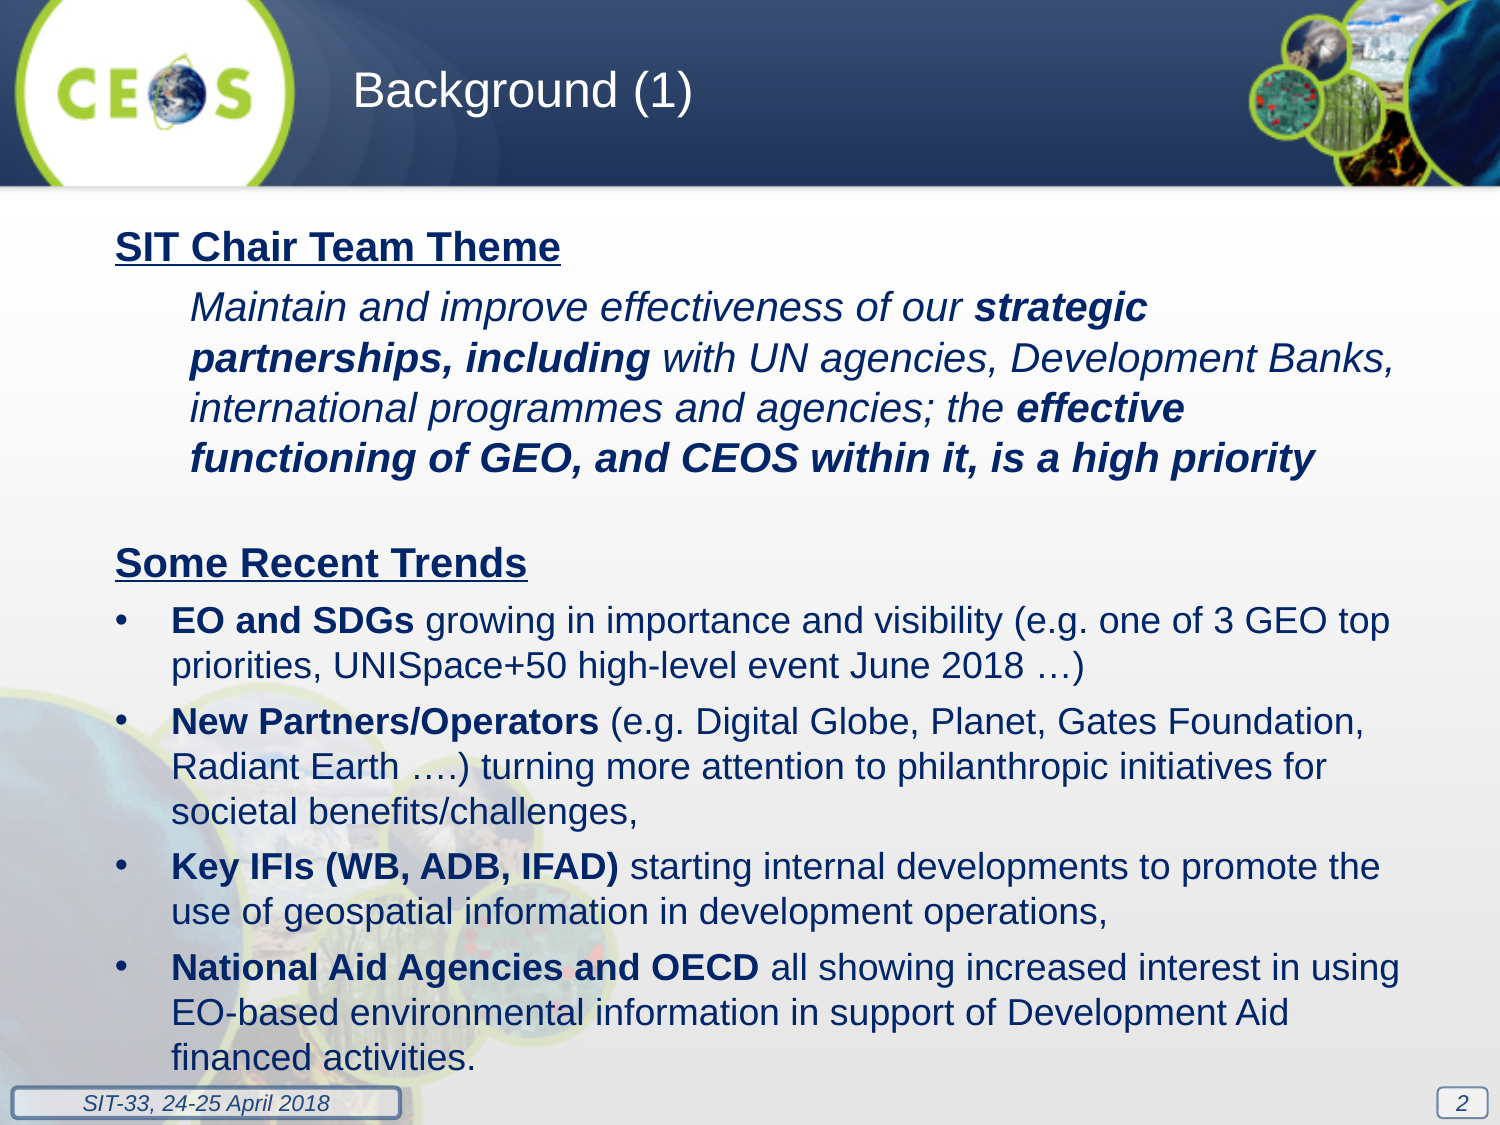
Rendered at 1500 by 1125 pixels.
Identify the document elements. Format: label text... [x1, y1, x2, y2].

picture [0, 0, 1500, 1125]
slide_number 2 [1436, 1086, 1489, 1120]
list Background (1) [337, 50, 863, 138]
list SIT Chair Team Theme Maintain and improve effectiveness of our strategic partnerships, including with UN agencies, Development Banks, international programmes and agencies; the effective functioning of GEO, and CEOS within it, is a high priority Some Recent Trends EO and SDGs growing in importance and visibility (e.g. one of 3 GEO top priorities, UNISpace+50 high-level event June 2018 …) New Partners/Operators (e.g. Digital Globe, Planet, Gates Foundation, Radiant Earth ….) turning more attention to philanthropic initiatives for societal benefits/challenges, Key IFIs (WB, ADB, IFAD) starting internal developments to promote the use of geospatial information in development operations, National Aid Agencies and OECD all showing increased interest in using EO-based environmental information in support of Development Aid financed activities. [99, 212, 1425, 1088]
